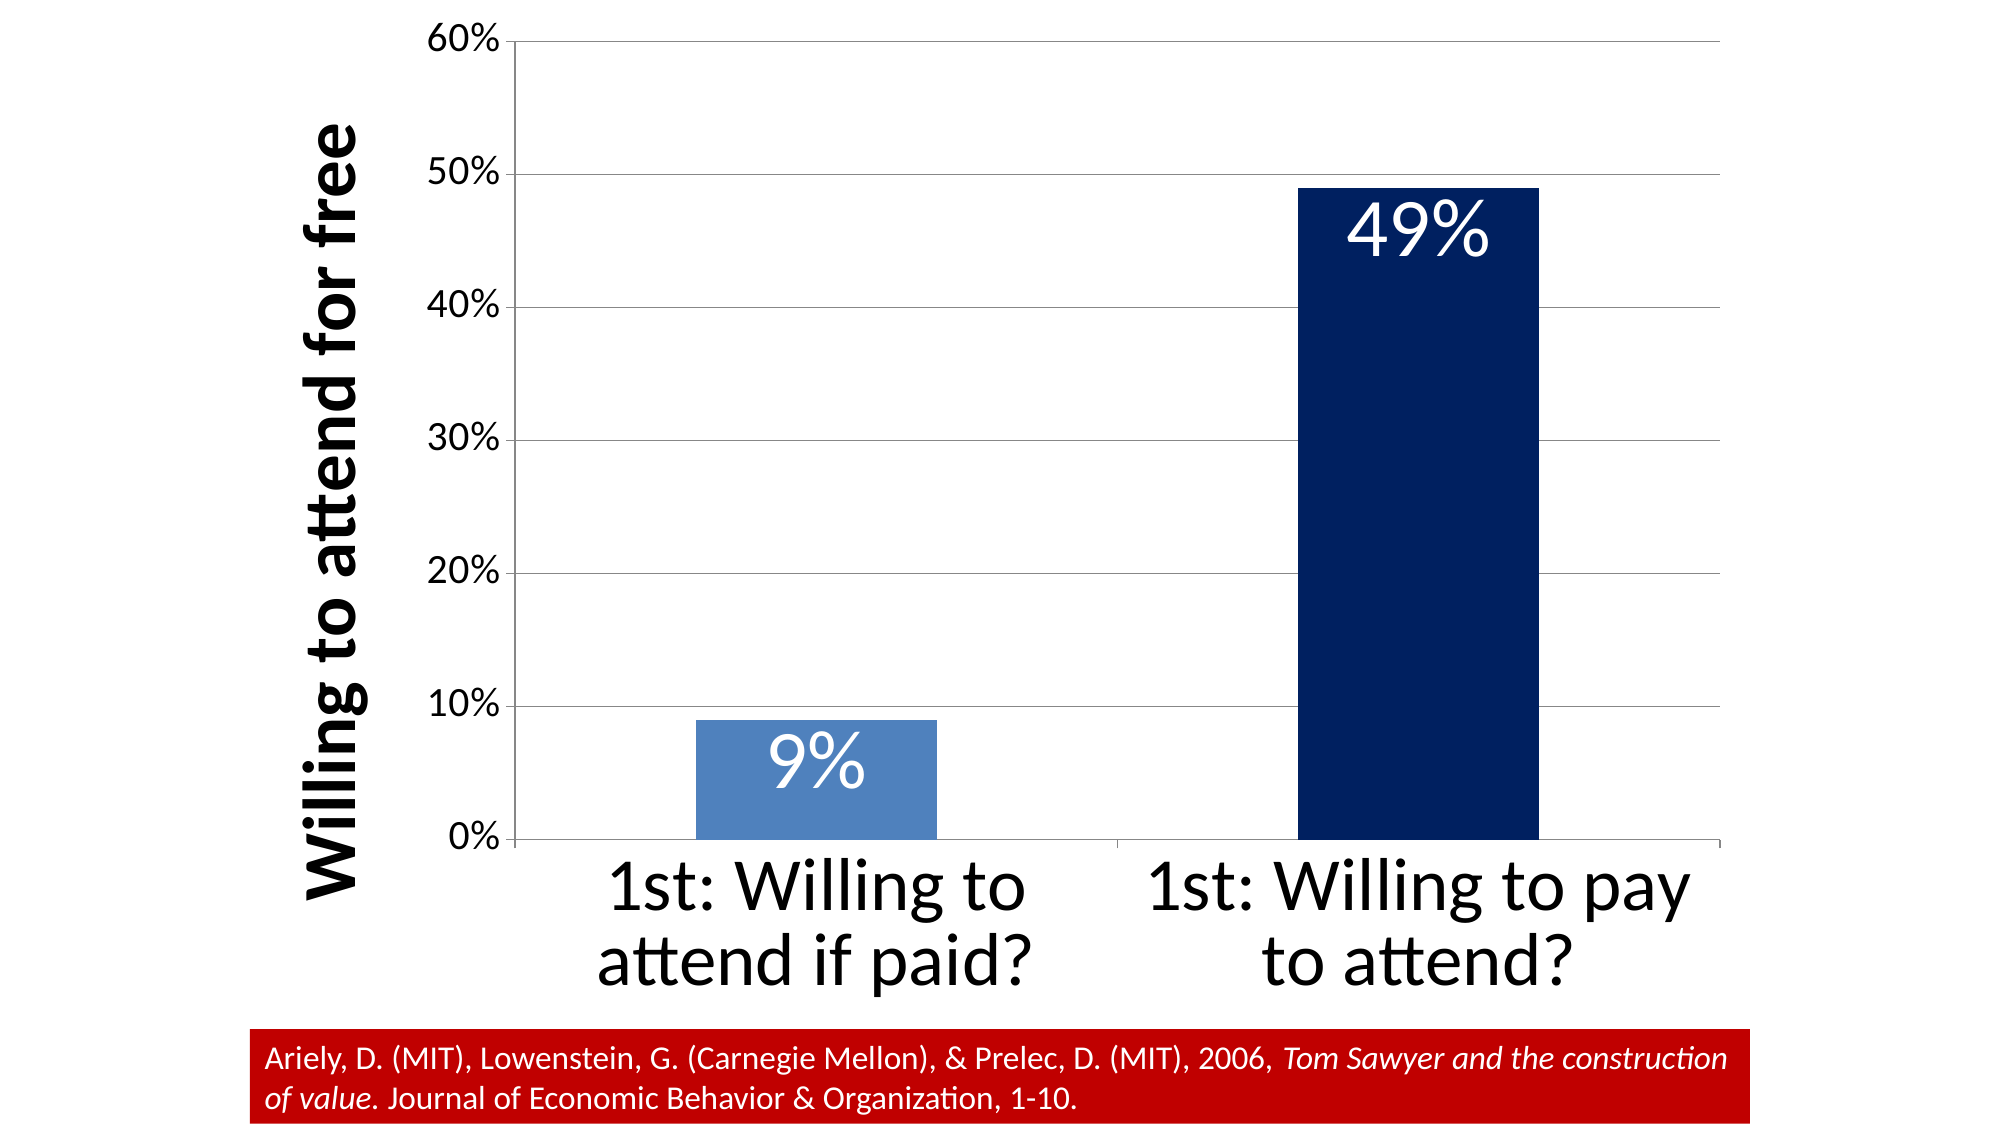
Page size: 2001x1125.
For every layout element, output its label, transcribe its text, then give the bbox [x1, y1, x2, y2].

text_box Ariely, D. (MIT), Lowenstein, G. (Carnegie Mellon), & Prelec, D. (MIT), 2006, Tom Sawyer and the construction of value. Journal of Economic Behavior & Organization, 1-10. [249, 1032, 1750, 1124]
chart [249, 0, 1751, 1026]
